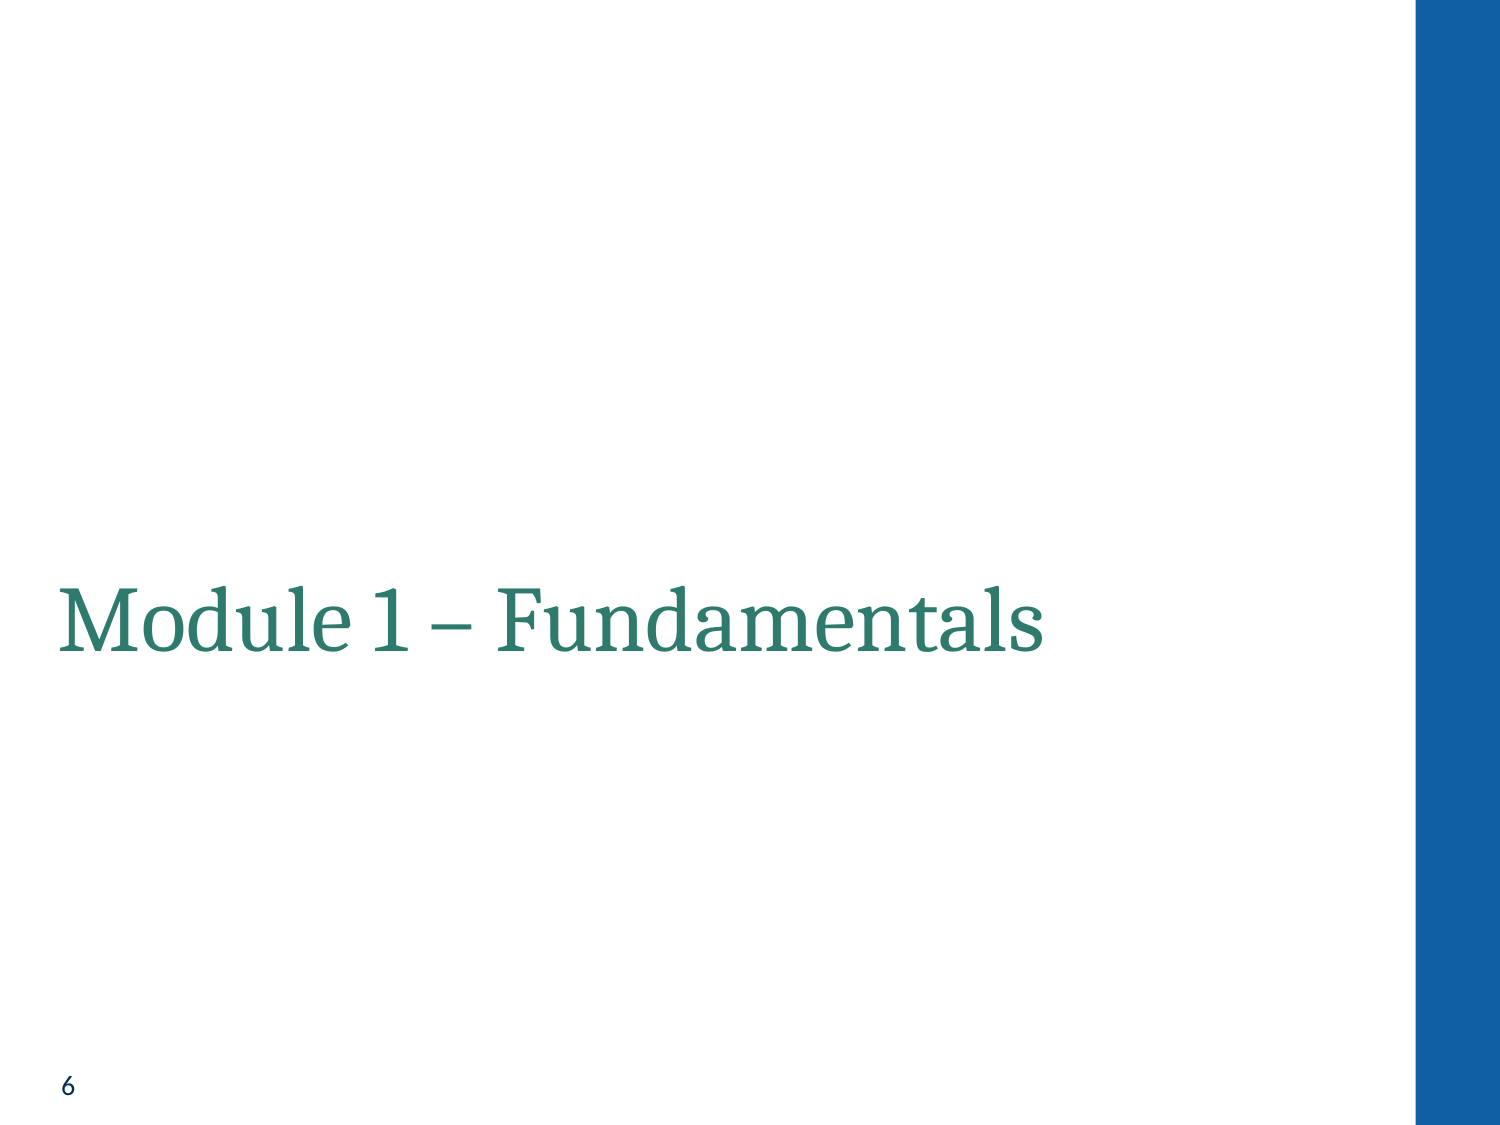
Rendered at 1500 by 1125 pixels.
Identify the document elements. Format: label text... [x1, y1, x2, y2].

title Module 1 – Fundamentals [57, 279, 1352, 672]
